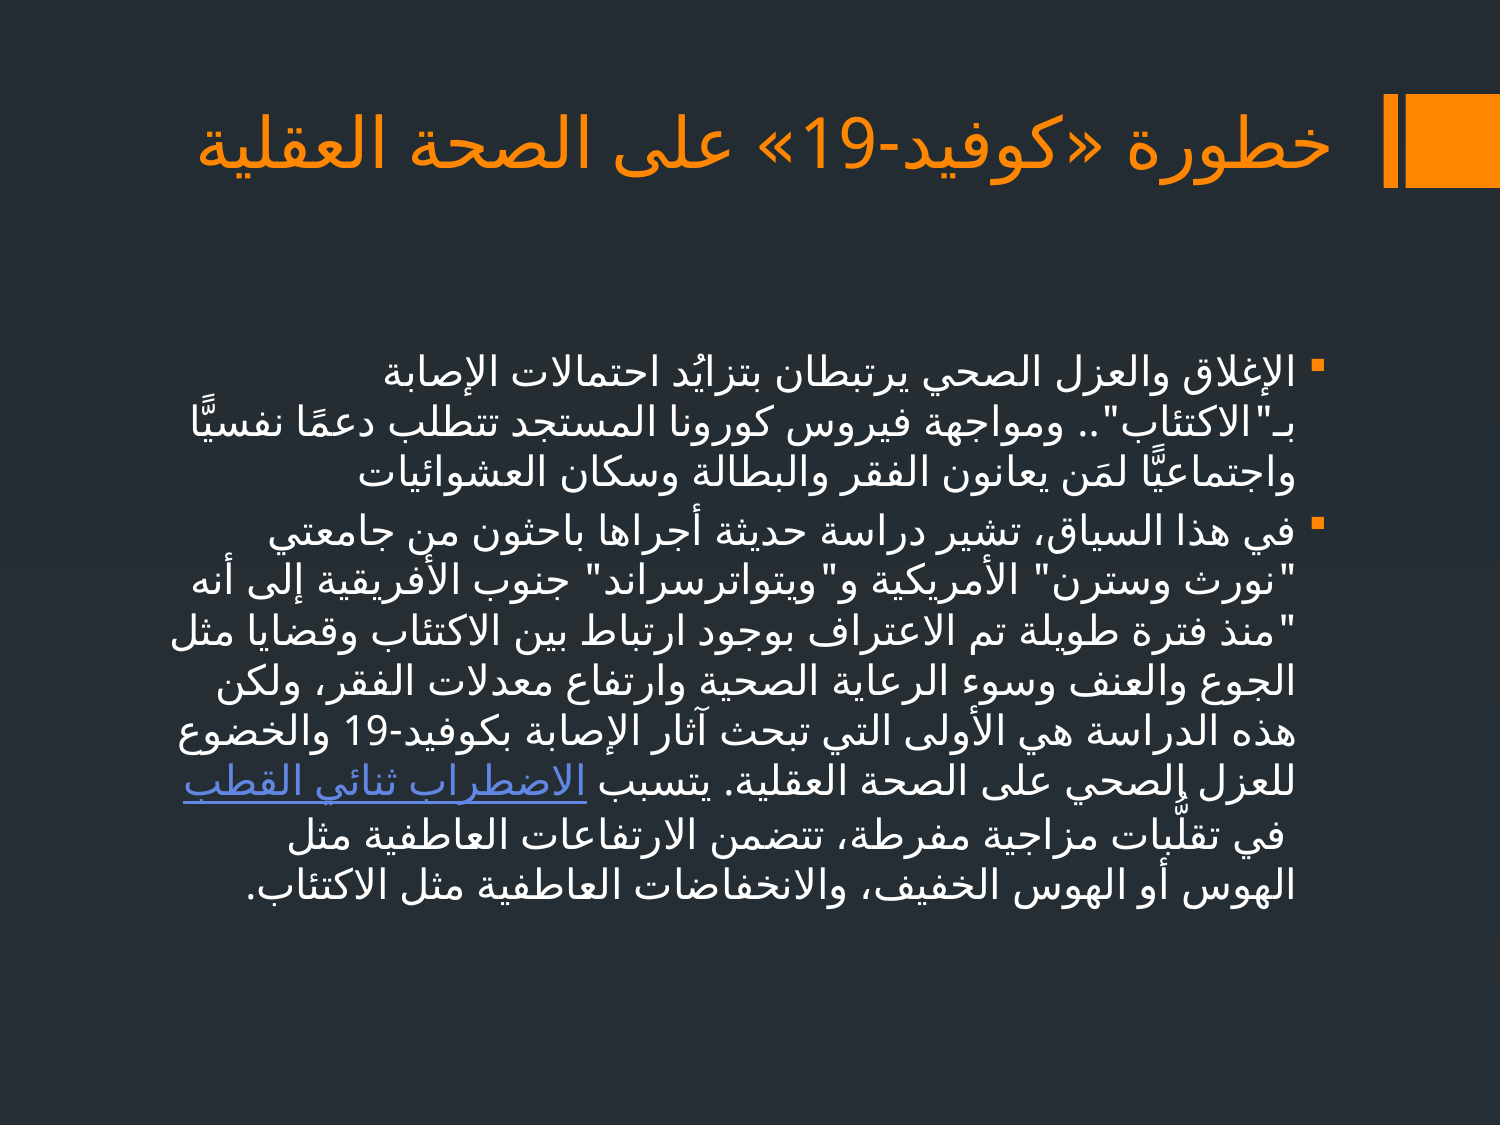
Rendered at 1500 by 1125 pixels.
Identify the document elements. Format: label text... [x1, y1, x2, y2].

title خطورة «كوفيد-19» على الصحة العقلية [150, 87, 1350, 275]
list الإغلاق والعزل الصحي يرتبطان بتزايُد احتمالات الإصابة بـ"الاكتئاب".. ومواجهة فيروس كورونا المستجد تتطلب دعمًا نفسيًّا واجتماعيًّا لمَن يعانون الفقر والبطالة وسكان العشوائيات في هذا السياق، تشير دراسة حديثة أجراها باحثون من جامعتي "نورث وسترن" الأمريكية و"ويتواترسراند" جنوب الأفريقية إلى أنه "منذ فترة طويلة تم الاعتراف بوجود ارتباط بين الاكتئاب وقضايا مثل الجوع والعنف وسوء الرعاية الصحية وارتفاع معدلات الفقر، ولكن هذه الدراسة هي الأولى التي تبحث آثار الإصابة بكوفيد-19 والخضوع للعزل الصحي على الصحة العقلية. يتسبب الاضطراب ثنائي القطب في تقلُّبات مزاجية مفرطة، تتضمن الارتفاعات العاطفية مثل الهوس أو الهوس الخفيف، والانخفاضات العاطفية مثل الاكتئاب. [150, 337, 1350, 1035]
